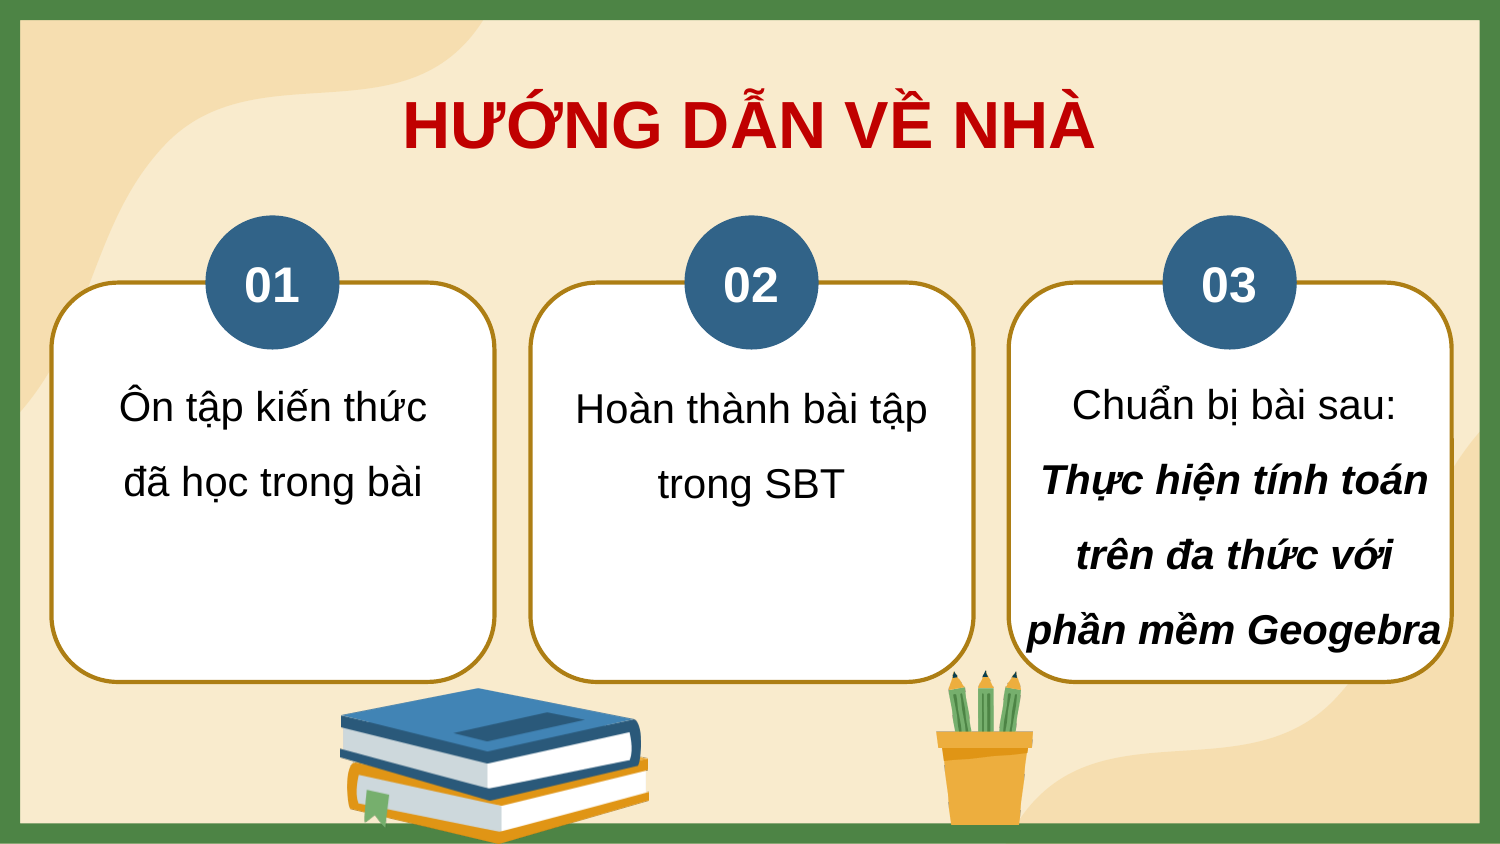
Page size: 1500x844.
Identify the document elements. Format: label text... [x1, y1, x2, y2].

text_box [530, 217, 974, 683]
picture [340, 688, 649, 844]
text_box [51, 217, 495, 683]
text_box HƯỚNG DẪN VỀ NHÀ [19, 34, 1481, 170]
picture [936, 670, 1033, 825]
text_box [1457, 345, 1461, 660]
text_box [1008, 217, 1452, 683]
